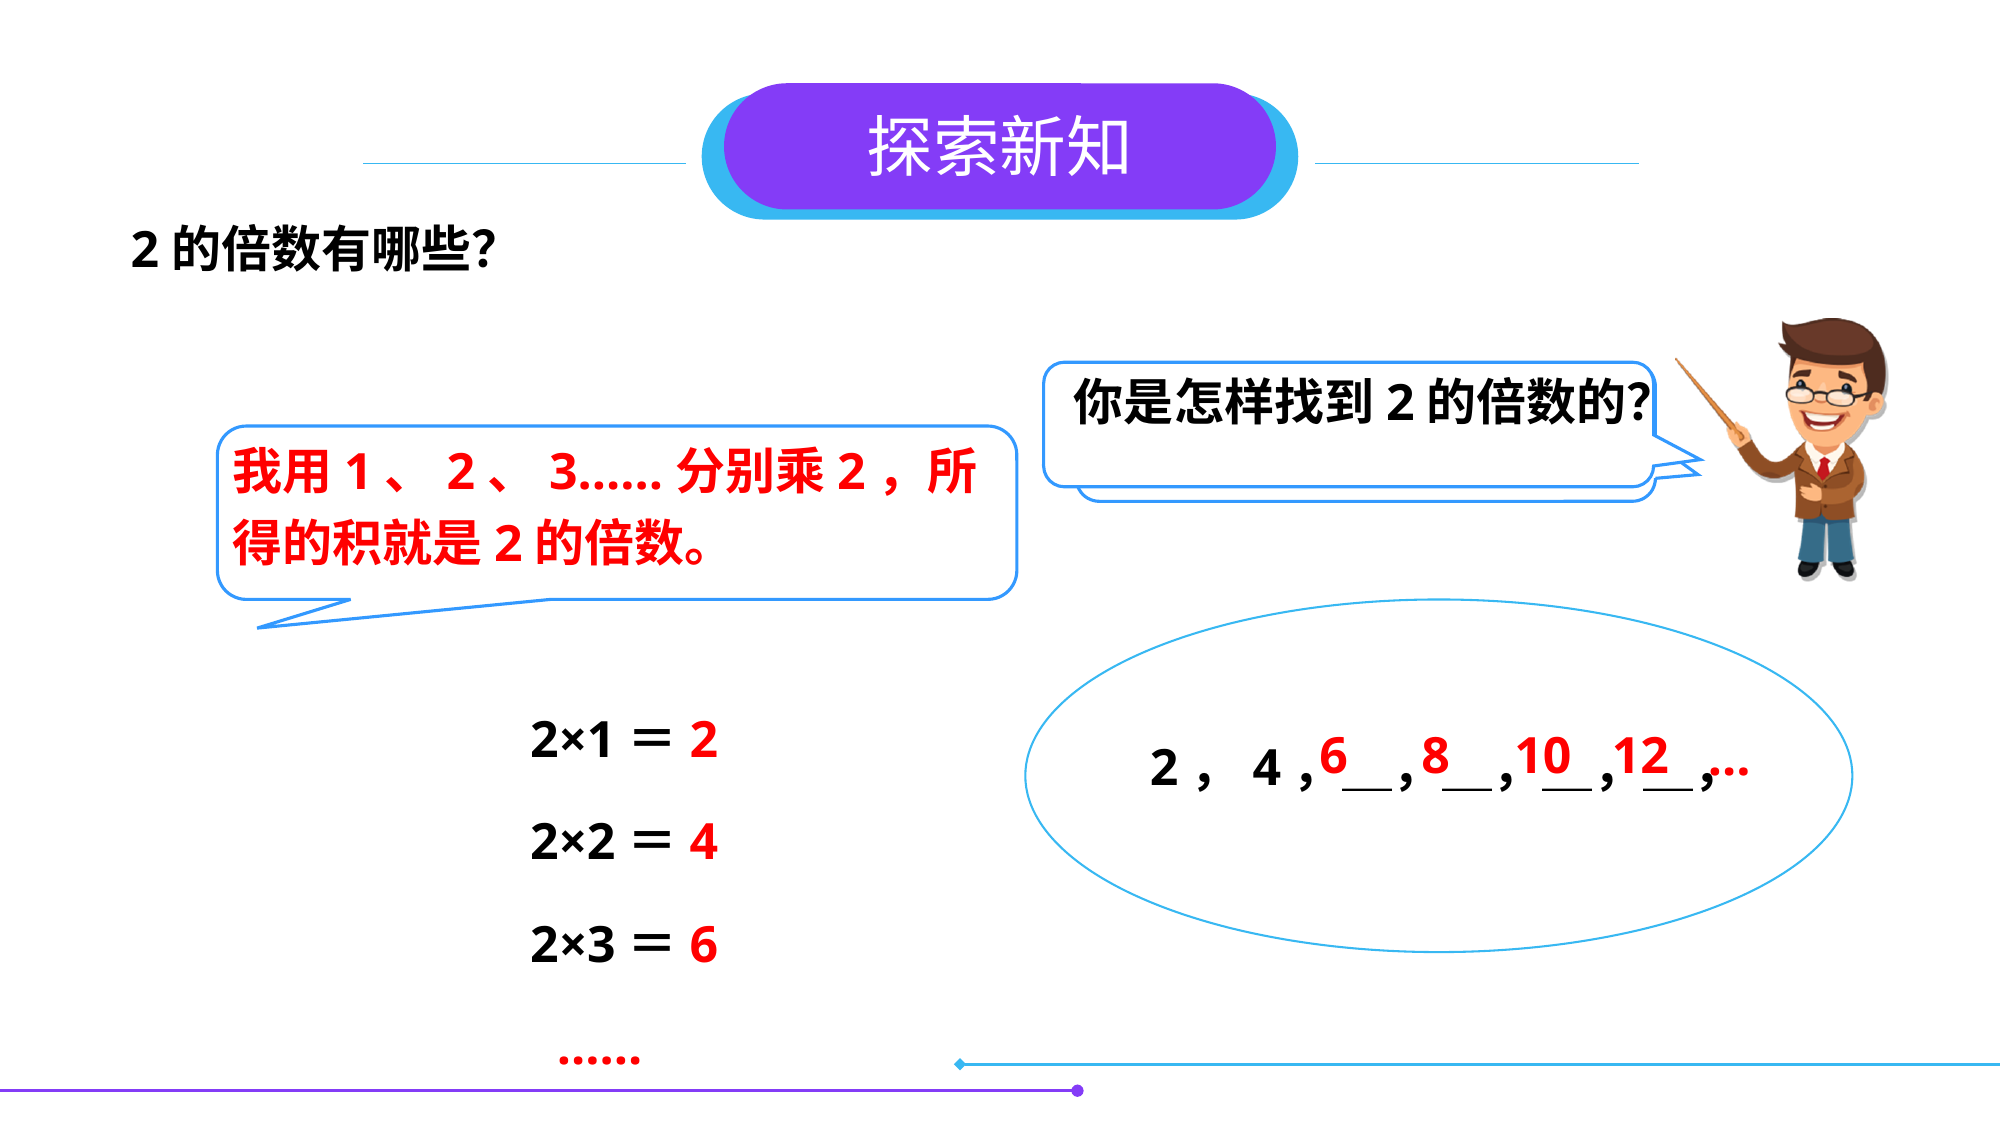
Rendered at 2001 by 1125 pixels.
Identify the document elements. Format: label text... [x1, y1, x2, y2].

text_box …… [542, 1007, 754, 1082]
text_box 10 [1499, 704, 1597, 792]
picture [1675, 318, 1890, 583]
text_box [1025, 599, 1851, 953]
text_box 探索新知 [757, 97, 1243, 192]
text_box 2的倍数有哪些？ [102, 198, 702, 286]
text_box 6 [1304, 704, 1374, 792]
text_box 12 [1597, 704, 1817, 792]
text_box 2×1＝2 [515, 699, 869, 775]
text_box 2×3＝6 [515, 904, 868, 980]
text_box 8 [1406, 704, 1475, 792]
text_box 2×2＝4 [515, 802, 869, 878]
text_box … [1693, 717, 1903, 793]
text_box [217, 420, 1017, 600]
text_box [1043, 362, 1654, 487]
text_box 2，4，＿，＿，＿，＿， [1135, 697, 1816, 803]
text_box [1076, 363, 1679, 502]
